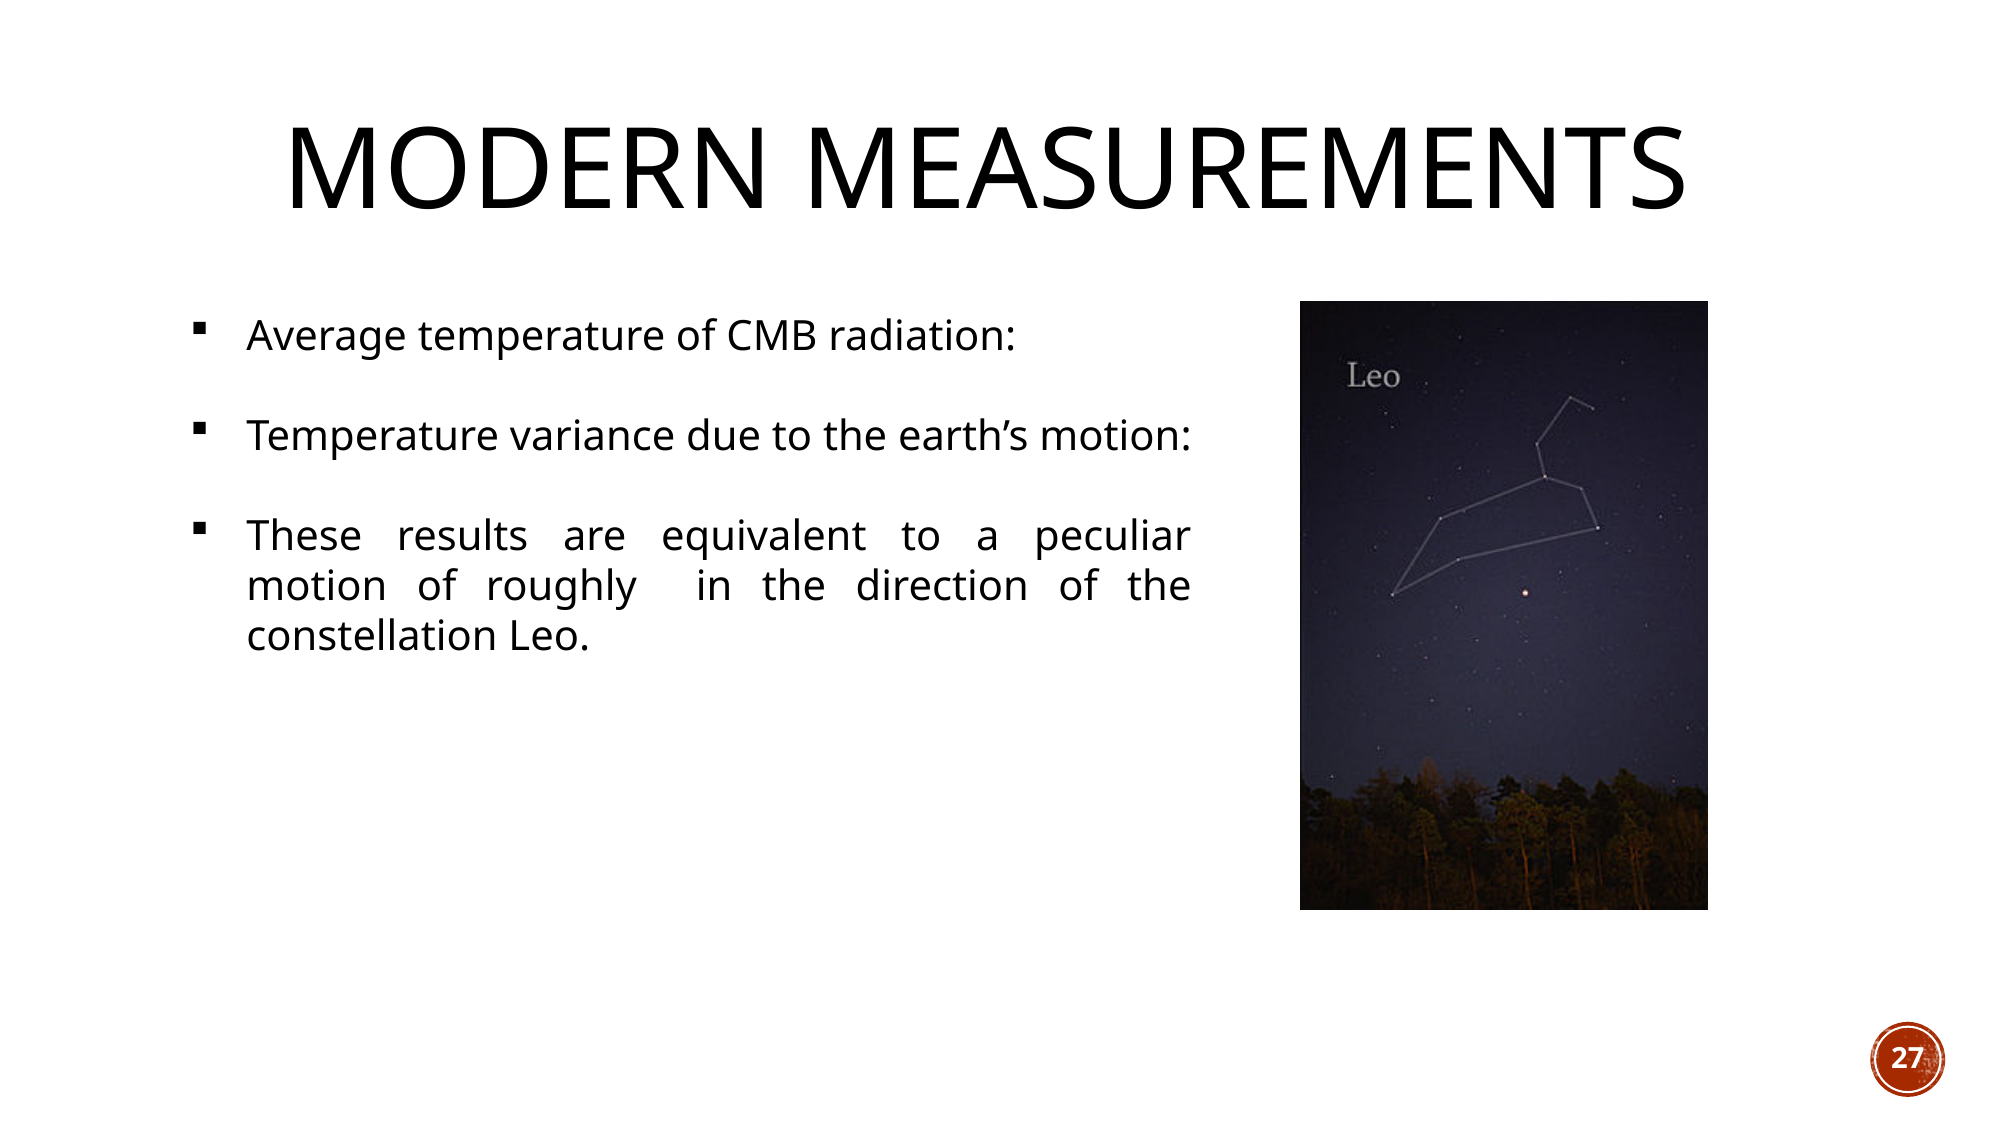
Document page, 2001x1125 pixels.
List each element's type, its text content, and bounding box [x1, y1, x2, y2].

slide_number 27 [1855, 1028, 1961, 1089]
title Modern measurements [175, 79, 1826, 265]
picture [1300, 301, 1708, 910]
